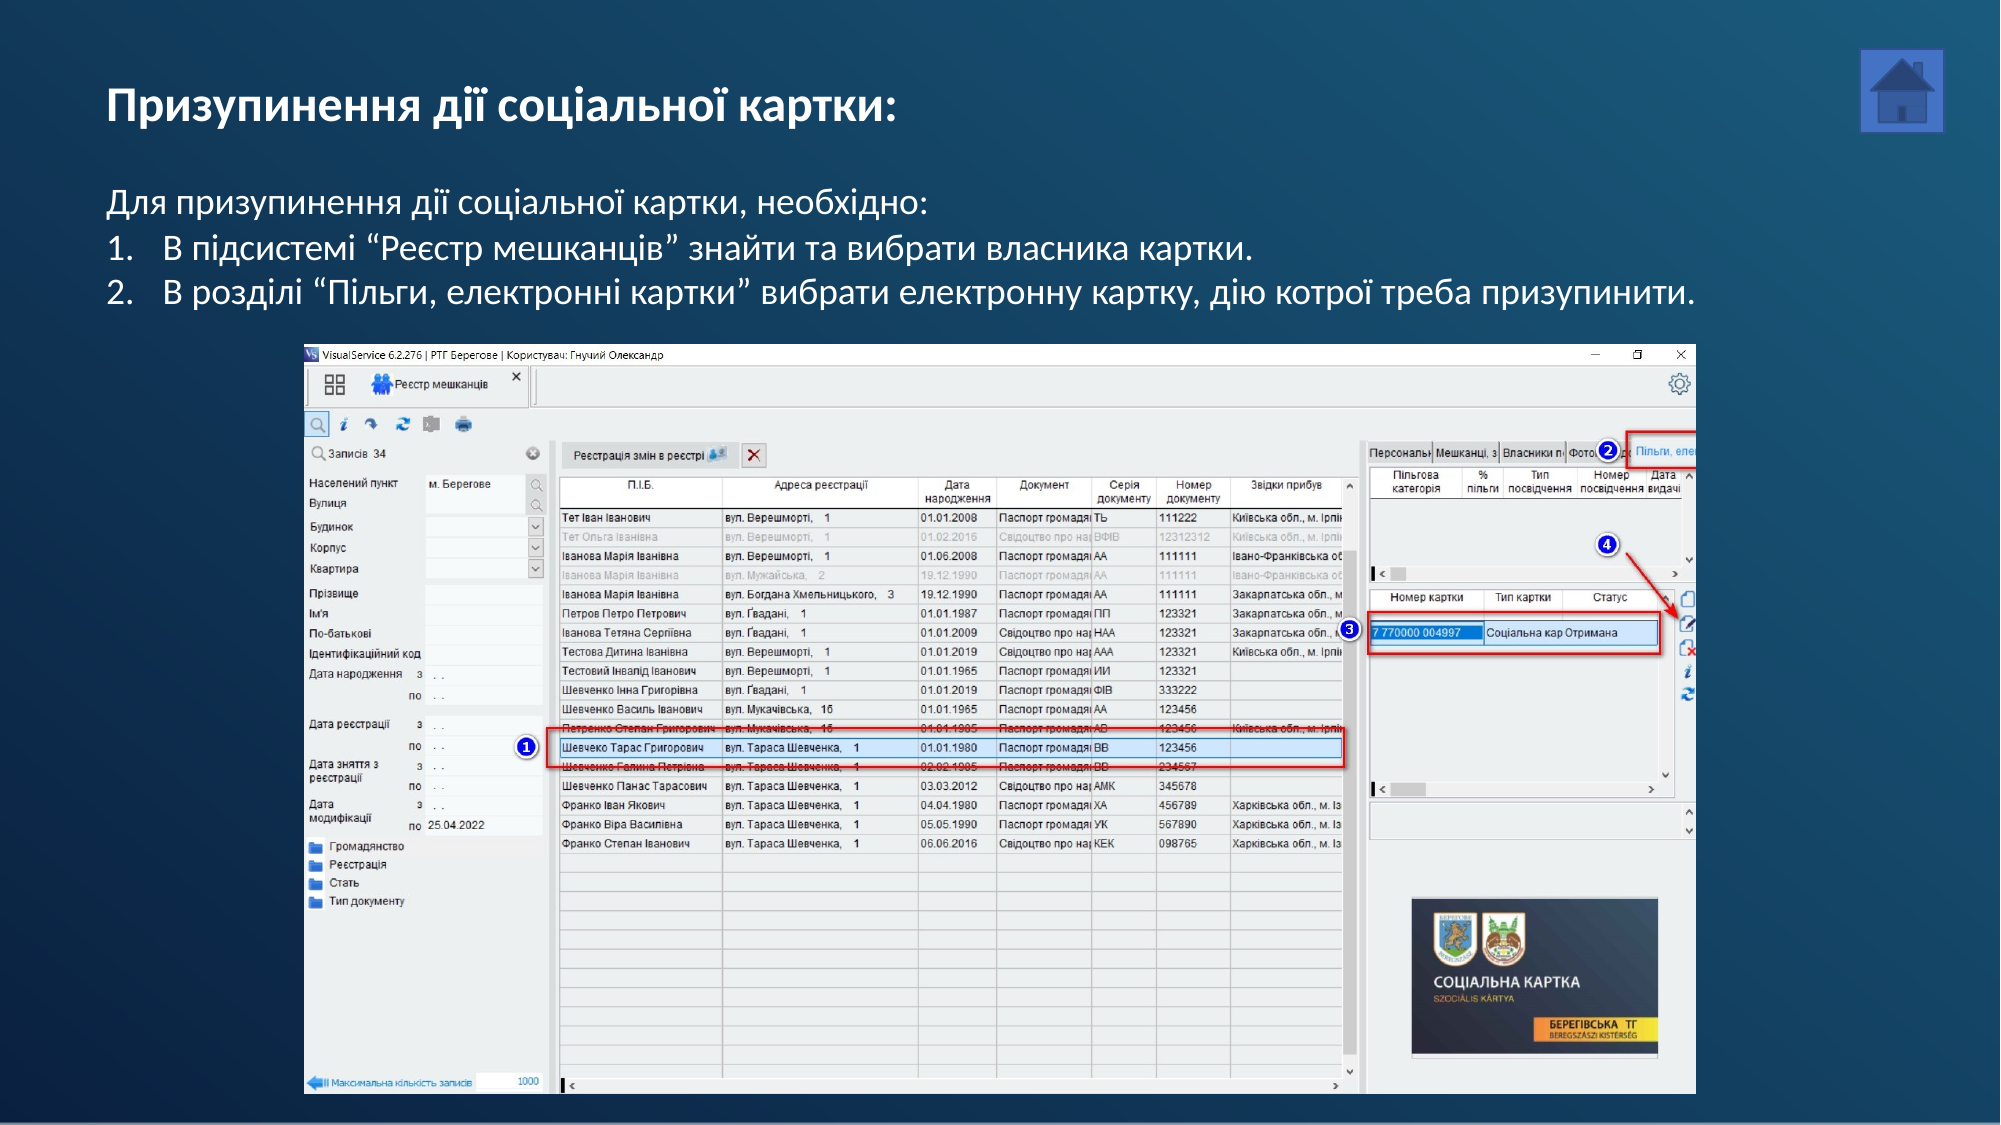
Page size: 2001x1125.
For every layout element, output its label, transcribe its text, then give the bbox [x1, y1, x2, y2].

picture [0, 0, 2000, 1125]
title Призупинення дії соціальної картки: [104, 68, 906, 174]
text_box Для призупинення дії соціальної картки, необхідно: В підсистемі “Реєстр мешканців” знайти та вибрати власника картки. В розділі “Пільги, електронні картки” вибрати електронну картку, дію котрої треба призупинити. [104, 174, 1709, 312]
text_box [1858, 47, 1946, 134]
